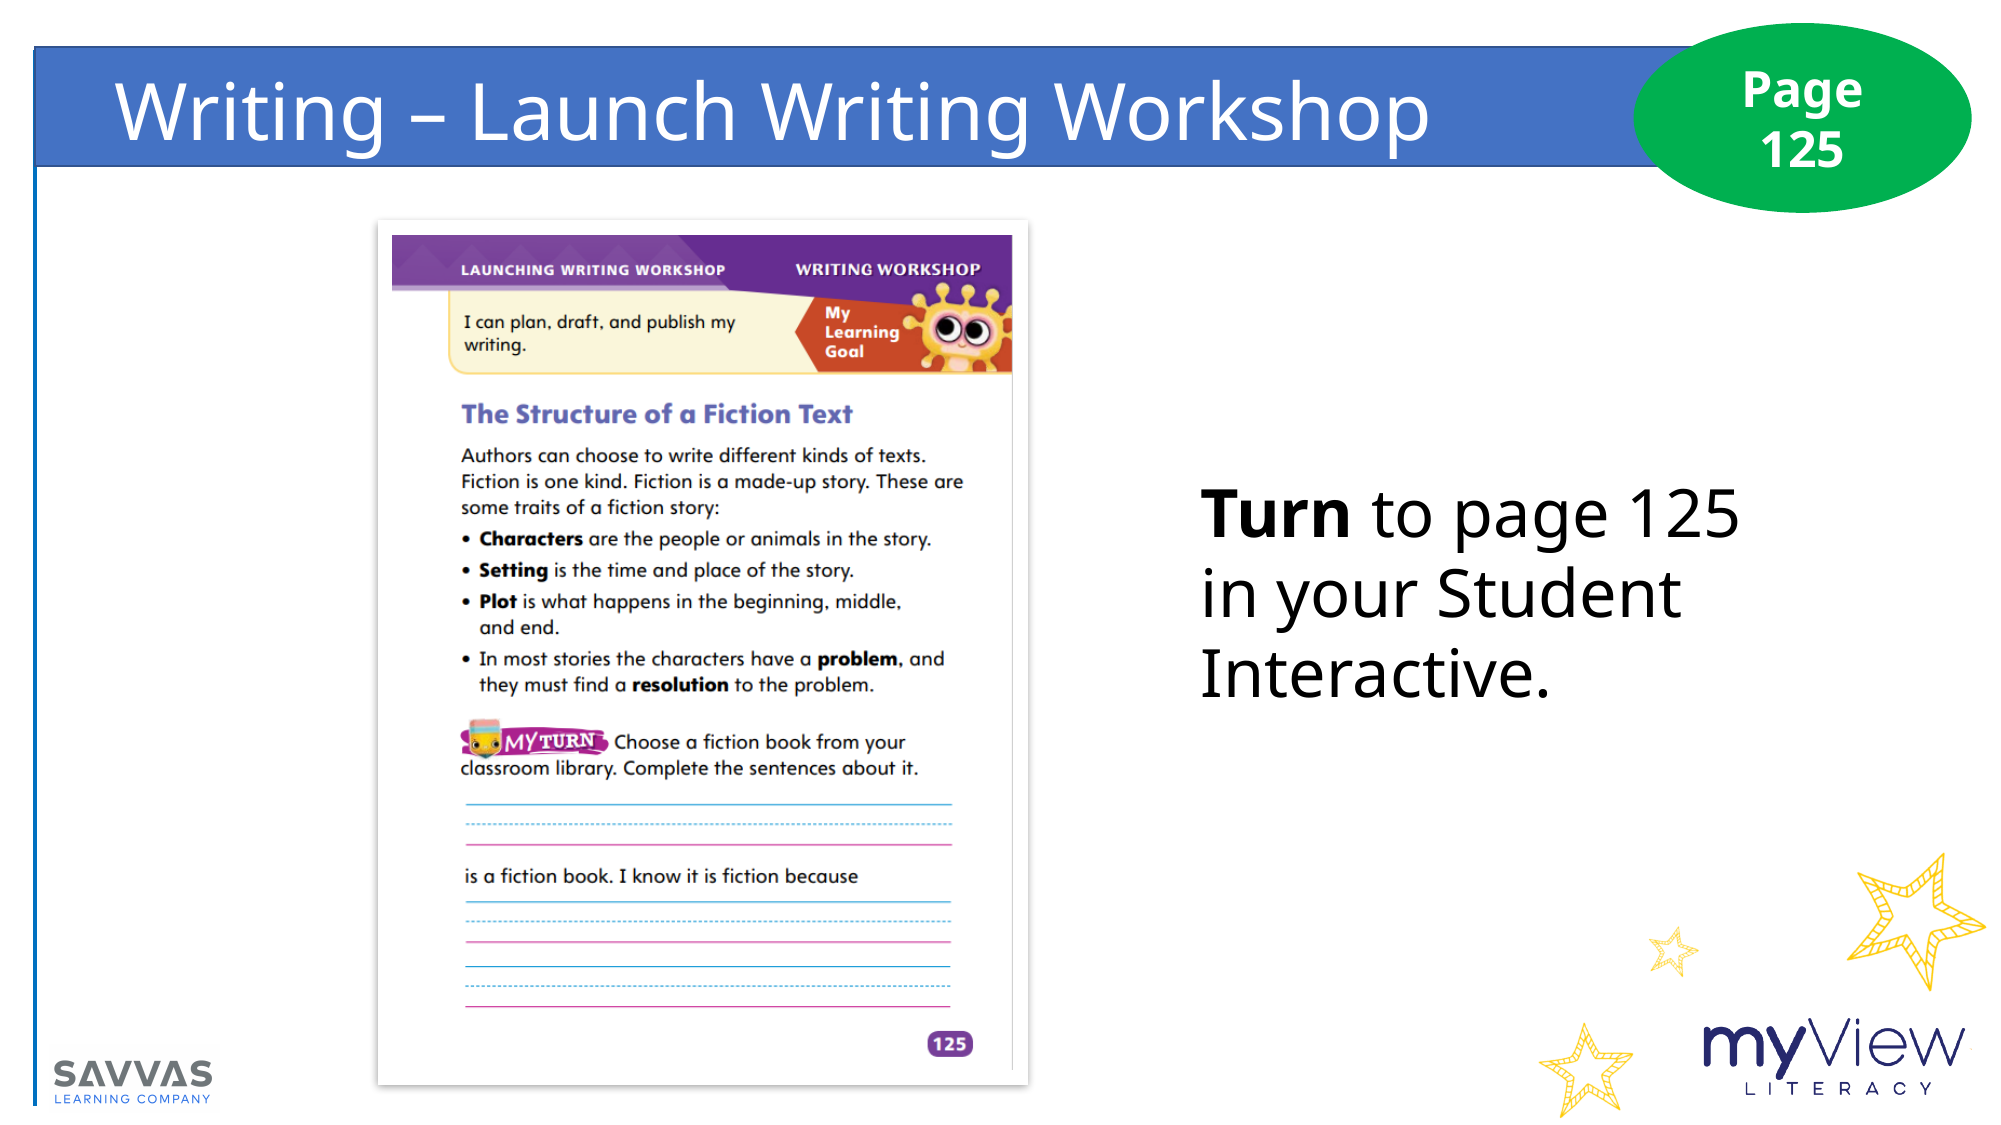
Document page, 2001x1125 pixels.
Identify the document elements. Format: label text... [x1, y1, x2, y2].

picture [392, 234, 1014, 1071]
text_box Page 125 [1633, 23, 1972, 213]
text_box Writing – Launch Writing Workshop [34, 46, 1690, 167]
picture [1509, 814, 2000, 1125]
picture [48, 1043, 220, 1113]
text_box Turn to page 125 in your Student Interactive. [1185, 463, 1826, 719]
